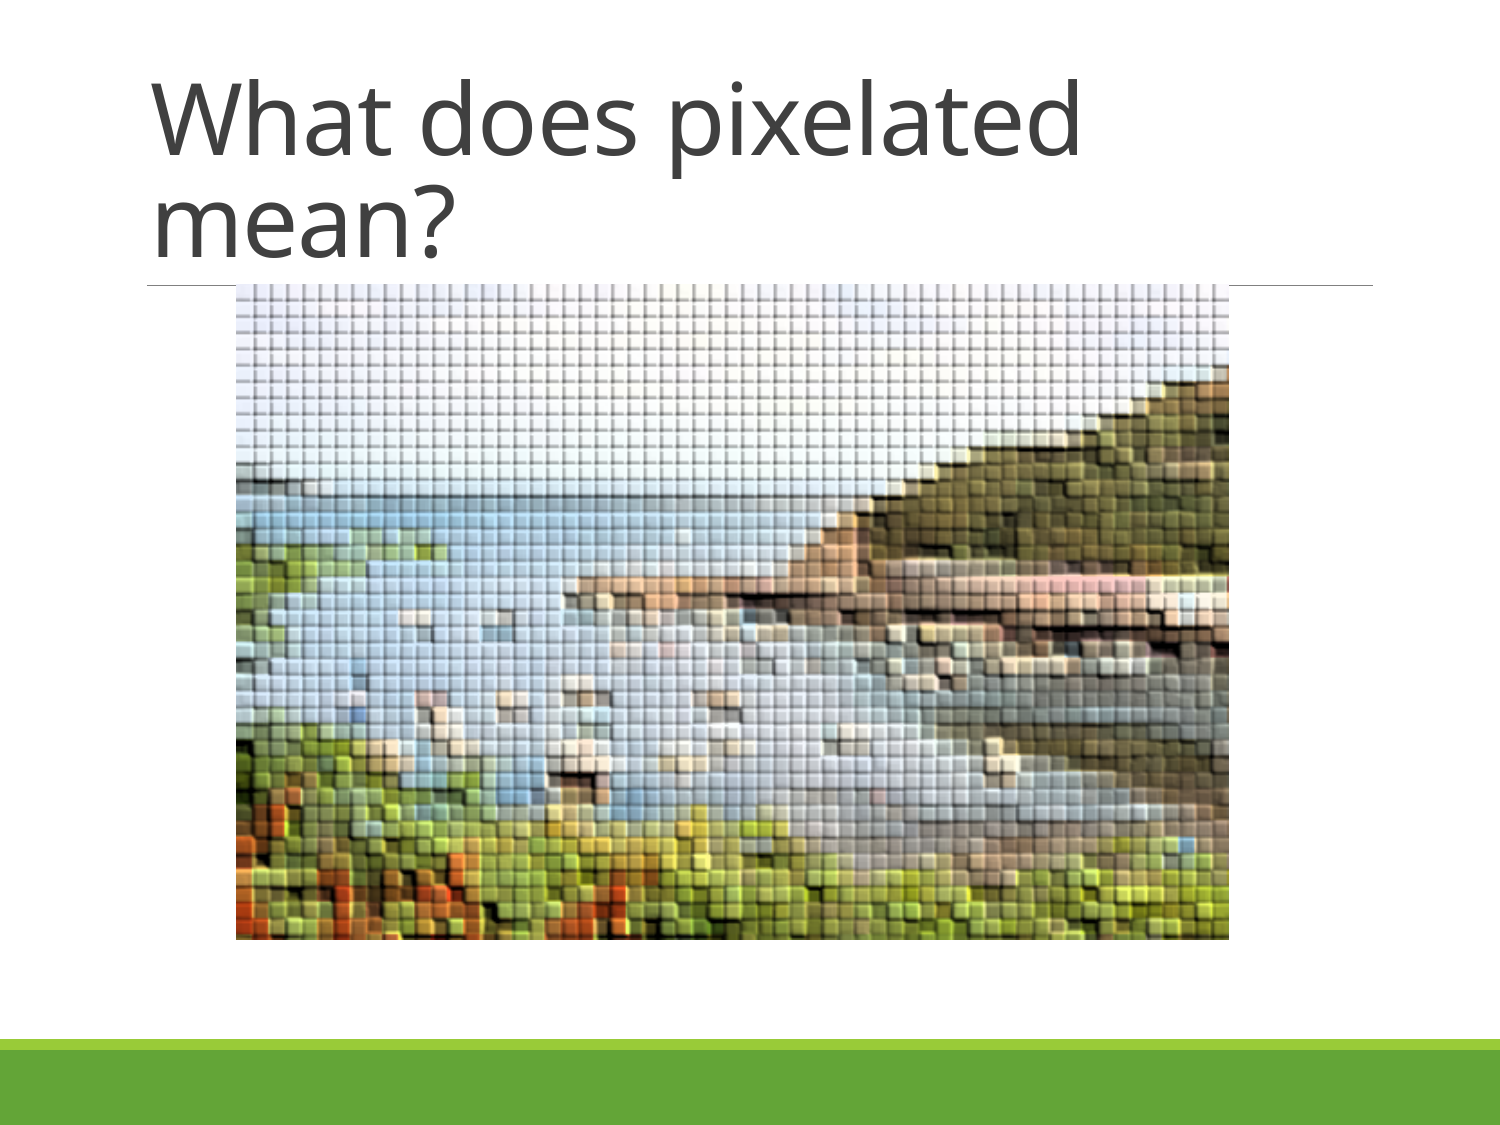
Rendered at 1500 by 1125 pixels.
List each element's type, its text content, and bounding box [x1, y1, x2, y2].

title What does pixelated mean? [135, 47, 1373, 285]
picture [236, 284, 1230, 941]
